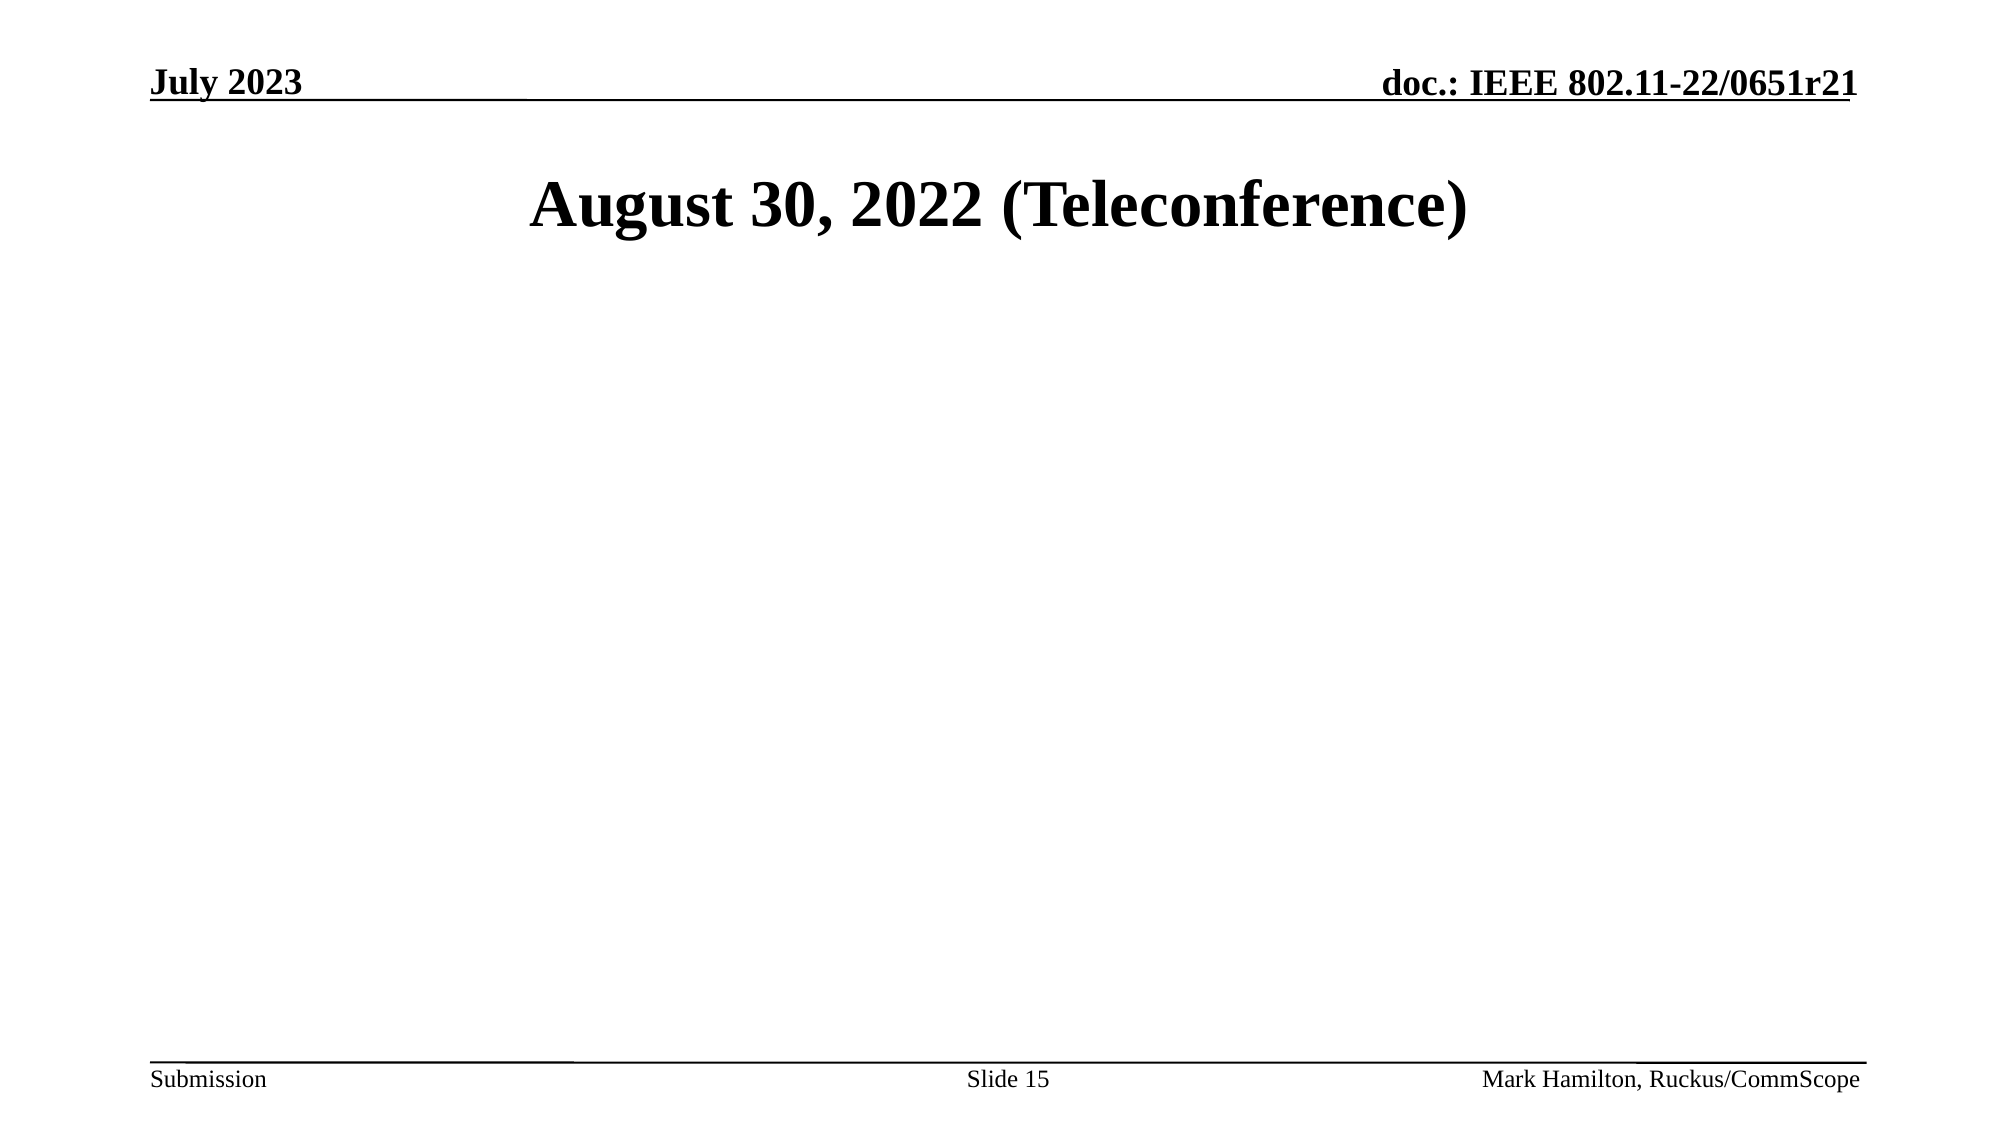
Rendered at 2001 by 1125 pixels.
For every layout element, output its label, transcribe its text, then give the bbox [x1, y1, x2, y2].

slide_number Slide 15 [950, 1061, 1067, 1123]
title August 30, 2022 (Teleconference) [149, 112, 1850, 288]
